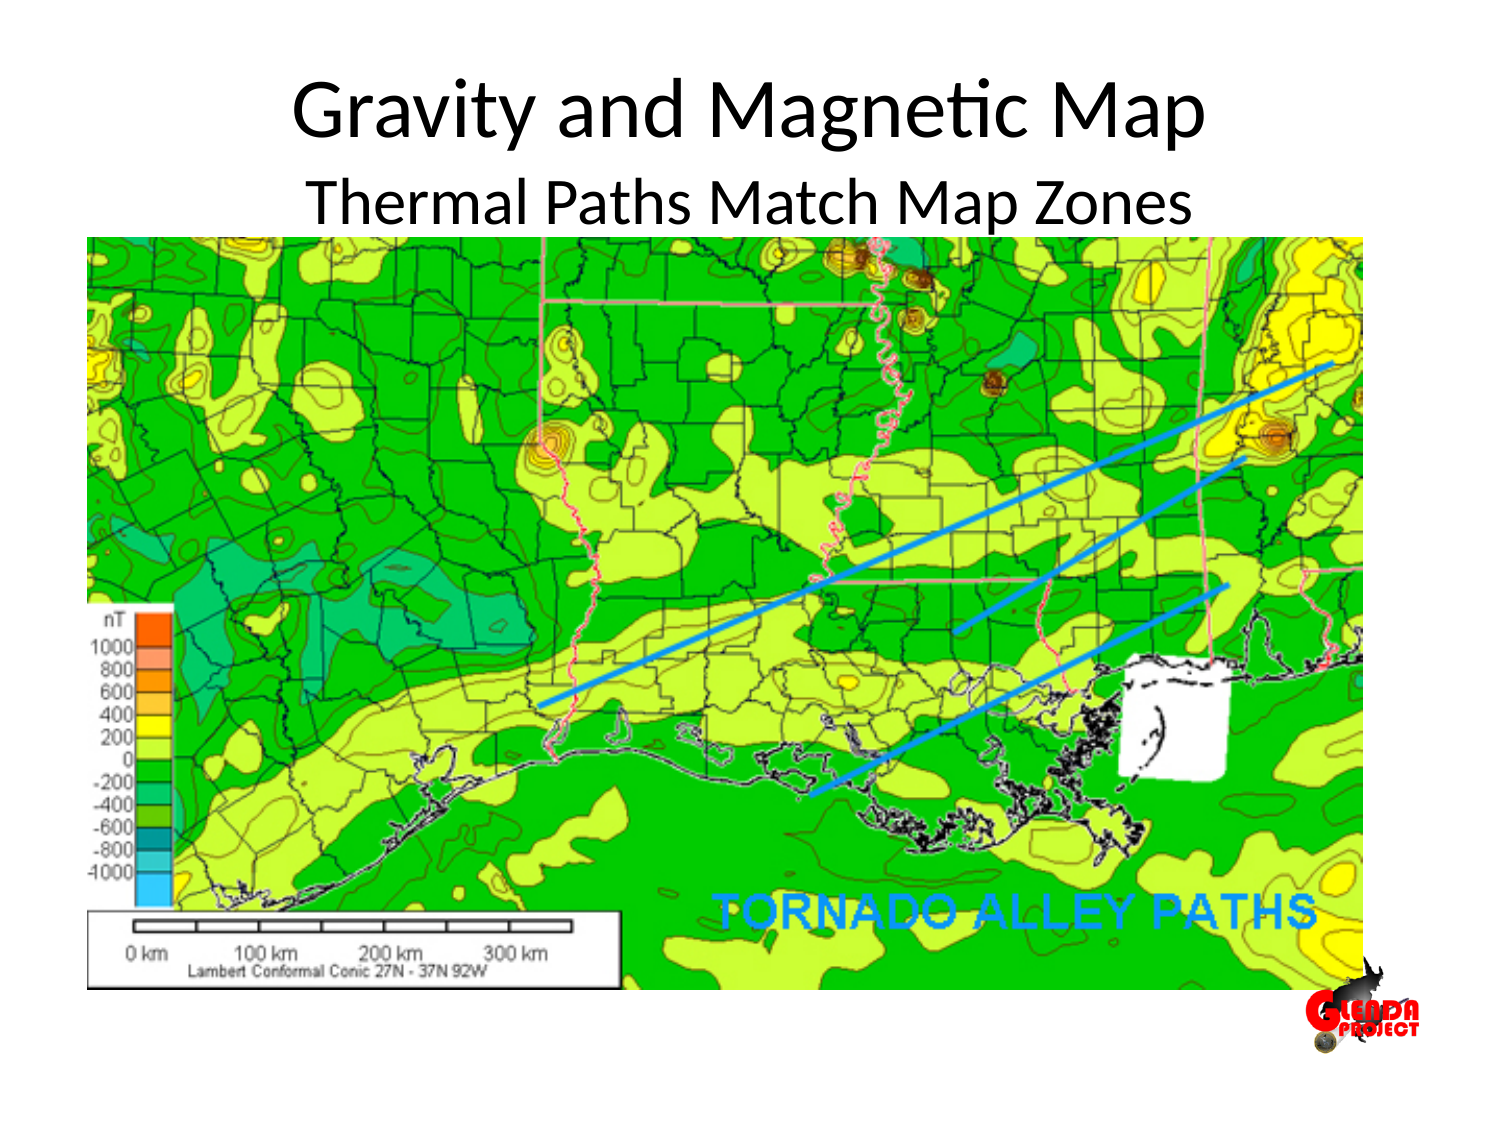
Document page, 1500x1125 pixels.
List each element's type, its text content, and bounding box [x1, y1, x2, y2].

picture [87, 237, 1426, 1063]
list Thermal Paths Match Map Zones [75, 149, 1425, 1063]
title Gravity and Magnetic Map [75, 45, 1425, 149]
